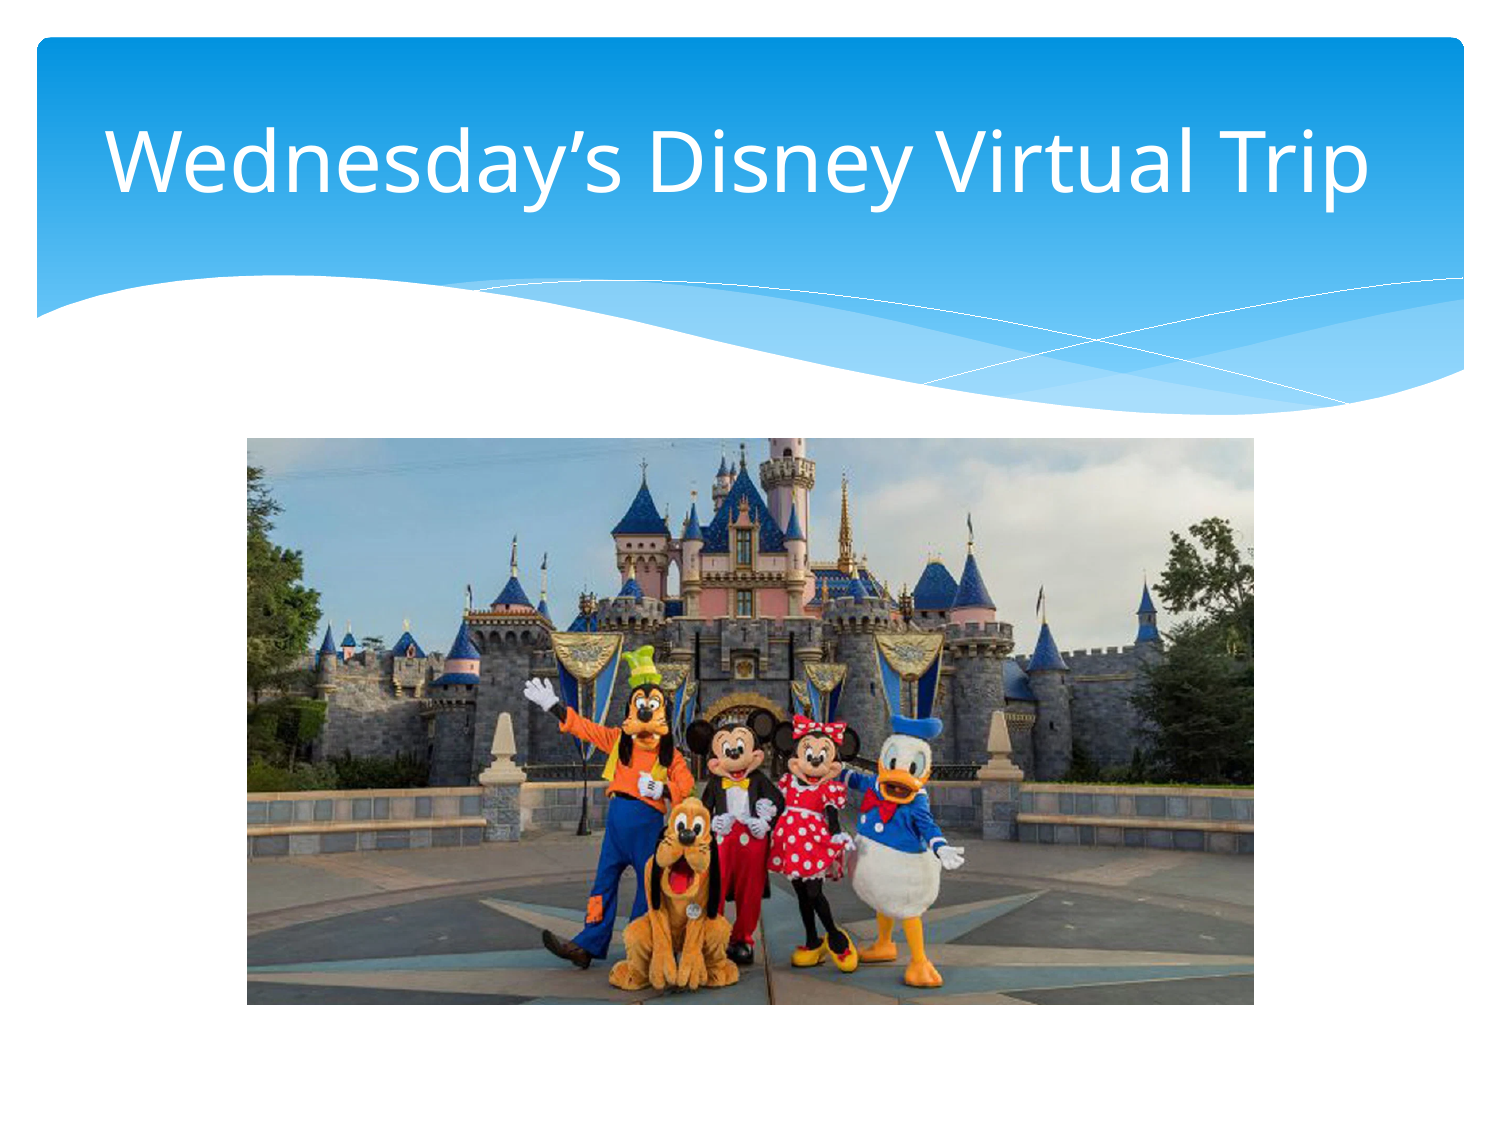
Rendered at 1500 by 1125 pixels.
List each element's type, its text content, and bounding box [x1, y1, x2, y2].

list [247, 438, 1254, 1006]
title Wednesday’s Disney Virtual Trip [75, 55, 1425, 261]
